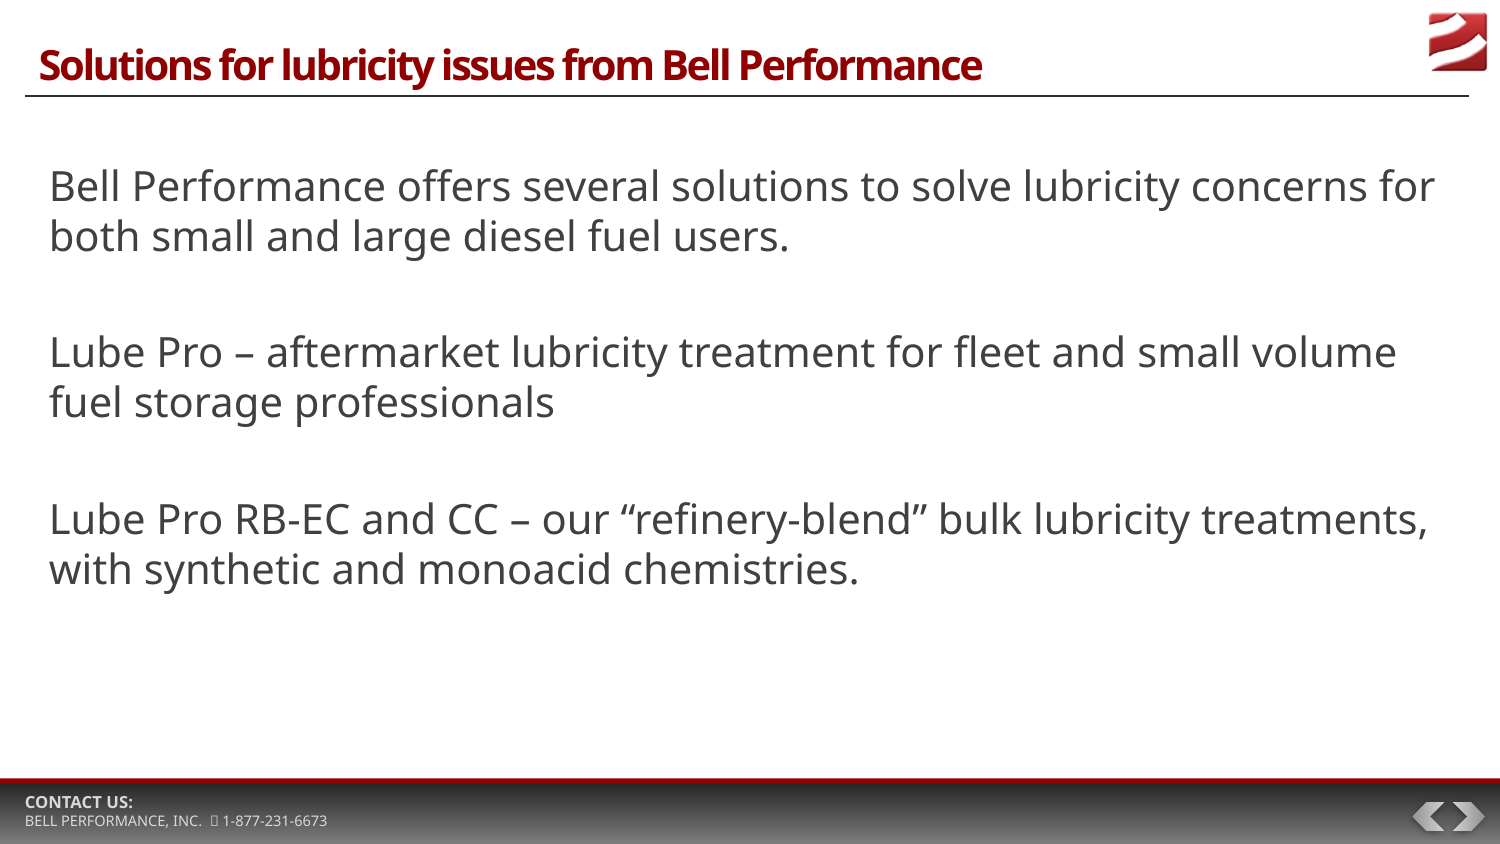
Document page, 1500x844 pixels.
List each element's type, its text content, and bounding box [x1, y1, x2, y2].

list Bell Performance offers several solutions to solve lubricity concerns for both small and large diesel fuel users. Lube Pro – aftermarket lubricity treatment for fleet and small volume fuel storage professionals Lube Pro RB-EC and CC – our “refinery-blend” bulk lubricity treatments, with synthetic and monoacid chemistries. [33, 103, 1469, 752]
picture [1427, 9, 1488, 72]
title Solutions for lubricity issues from Bell Performance [23, 18, 1469, 95]
